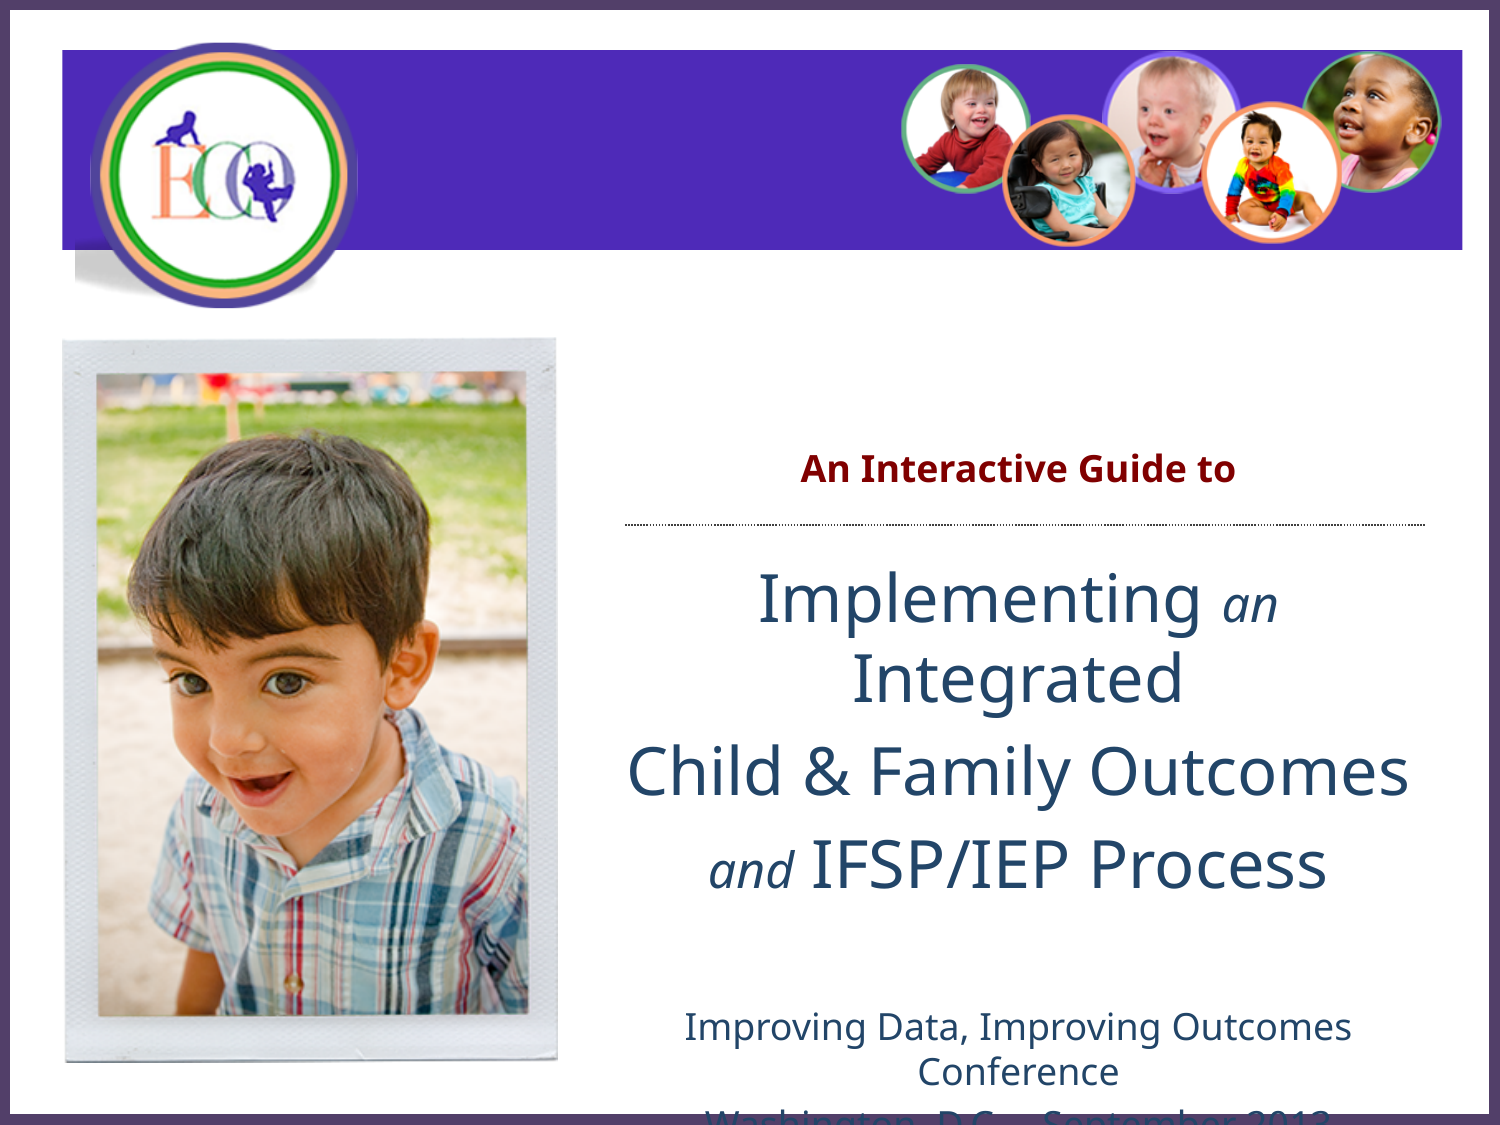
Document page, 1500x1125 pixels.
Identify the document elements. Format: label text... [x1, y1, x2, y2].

picture [75, 37, 363, 317]
picture [900, 49, 1444, 248]
picture [62, 337, 559, 1063]
list An Interactive Guide to Implementing an Integrated Child & Family Outcomes and IFSP/IEP Process Improving Data, Improving Outcomes Conference Washington, D.C. – September 2013 [575, 437, 1463, 888]
